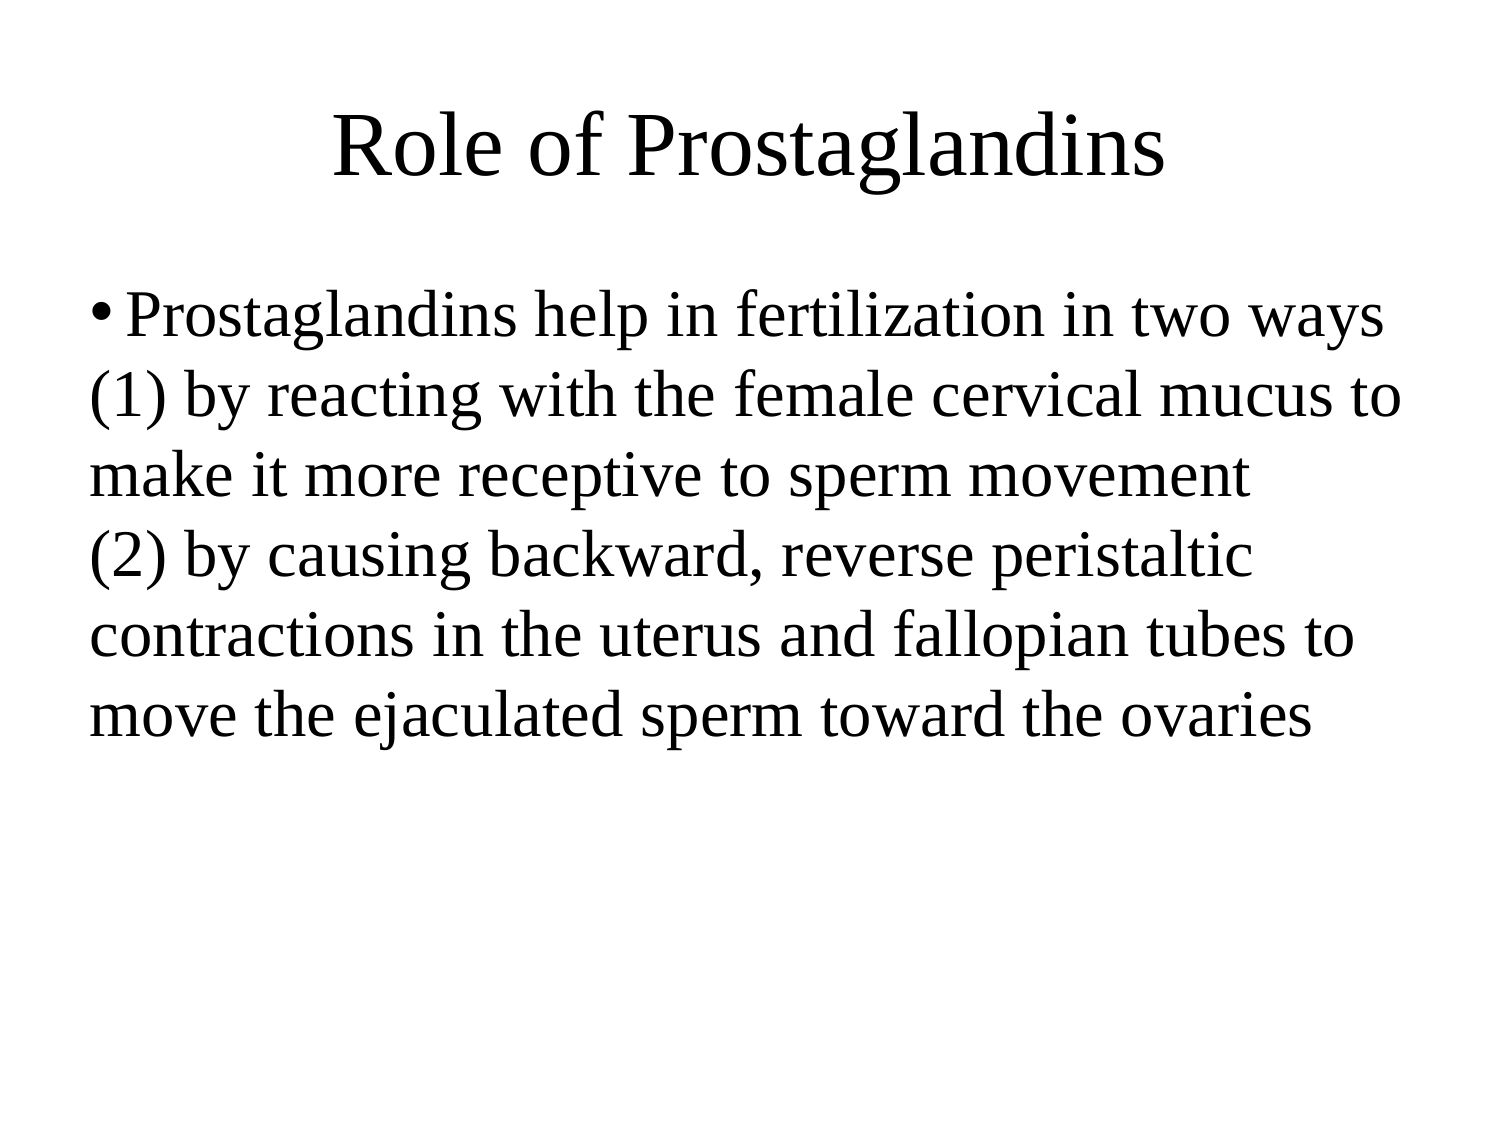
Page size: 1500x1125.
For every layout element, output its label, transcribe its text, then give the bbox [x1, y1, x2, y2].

text_box Prostaglandins help in fertilization in two ways (1) by reacting with the female cervical mucus to make it more receptive to sperm movement (2) by causing backward, reverse peristaltic contractions in the uterus and fallopian tubes to move the ejaculated sperm toward the ovaries [75, 262, 1425, 1005]
text_box Role of Prostaglandins [75, 45, 1425, 233]
